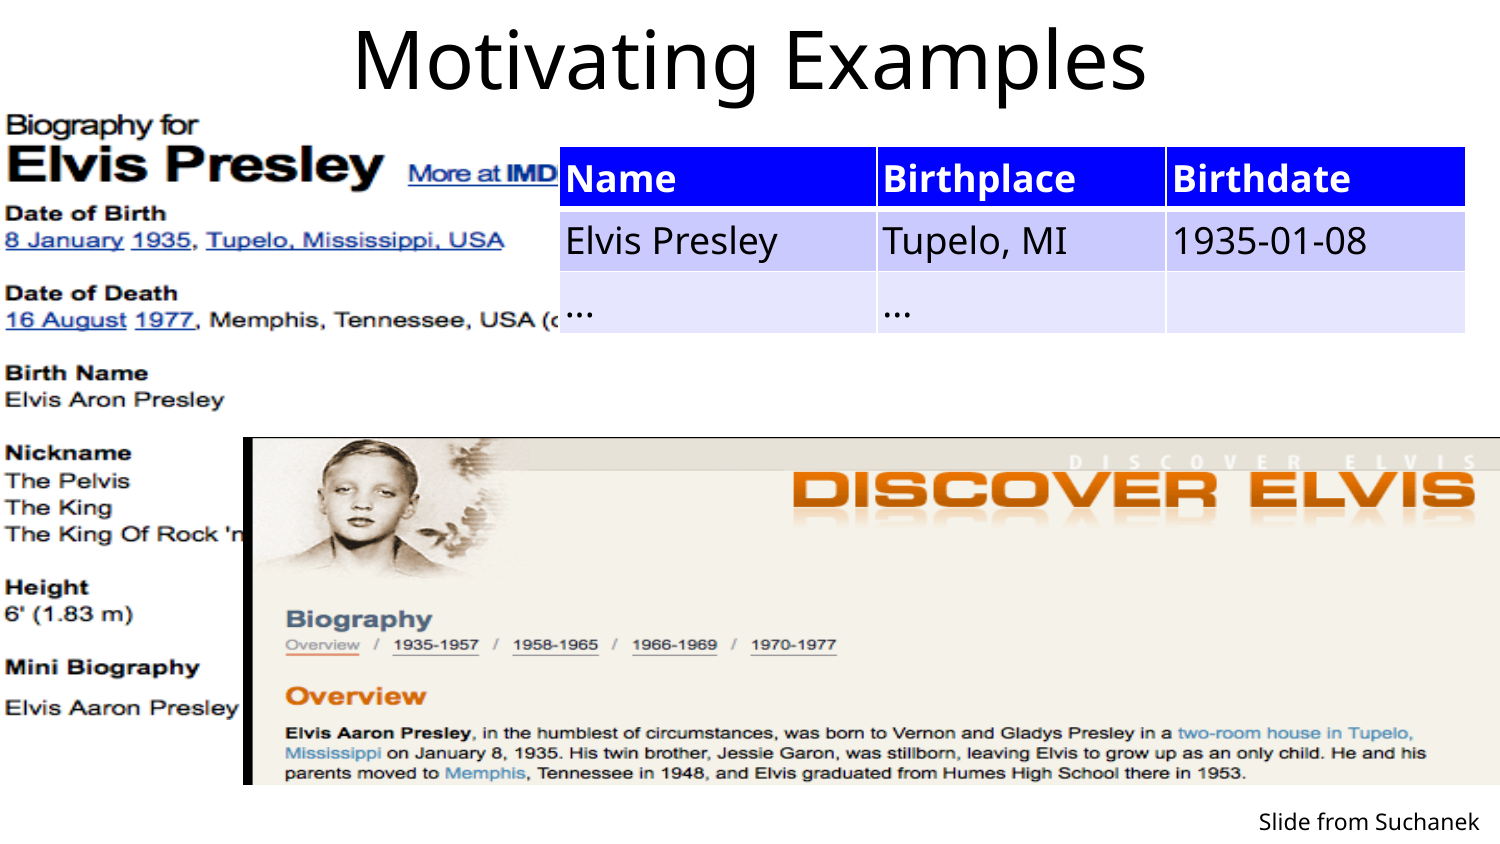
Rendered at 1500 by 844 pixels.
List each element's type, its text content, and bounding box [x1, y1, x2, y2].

title Motivating Examples [74, 0, 1426, 115]
table_cell 1935-01-08 [1167, 212, 1465, 271]
table_header Birthdate [1167, 147, 1465, 206]
table_header Birthplace [892, 147, 1165, 206]
picture [0, 113, 1500, 785]
table_cell ... [892, 272, 1165, 333]
table_cell [1167, 272, 1465, 333]
text_box Slide from Suchanek [1251, 799, 1488, 843]
table_cell Tupelo, MI [892, 212, 1165, 271]
